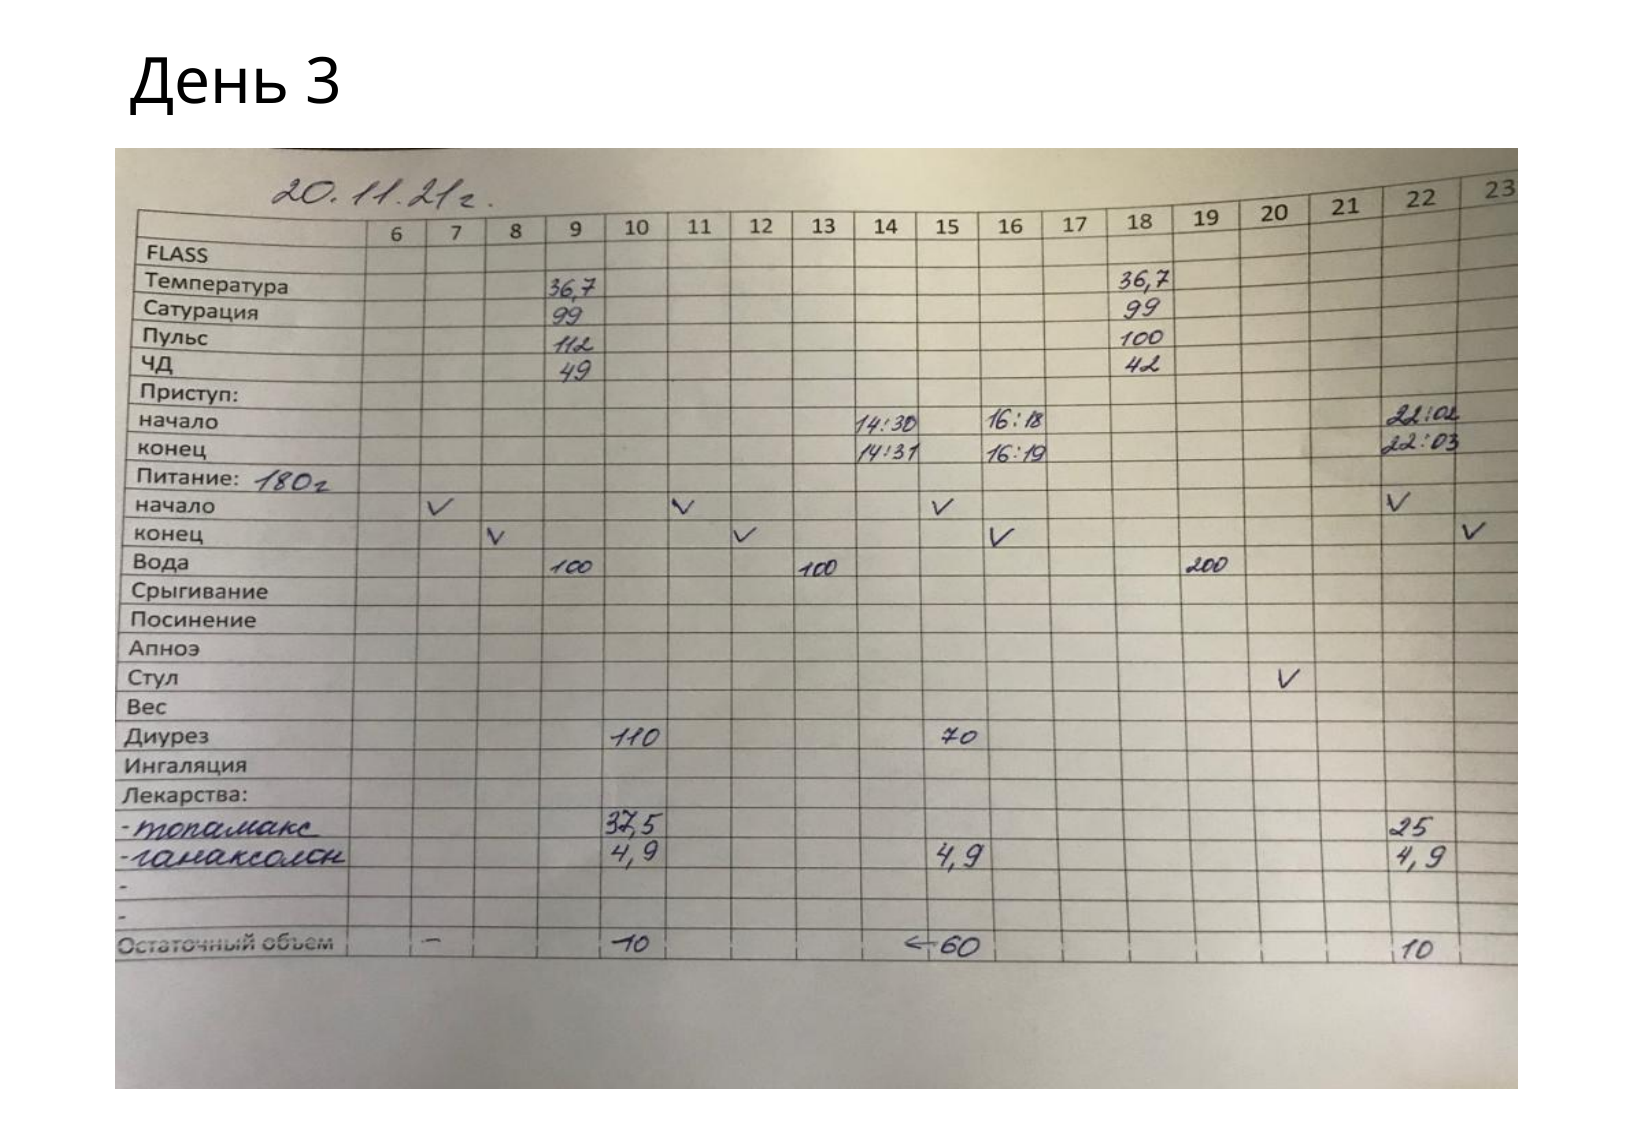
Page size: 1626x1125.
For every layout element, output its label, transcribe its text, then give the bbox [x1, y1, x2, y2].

title День 3 [115, 40, 1518, 126]
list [115, 148, 1518, 1089]
